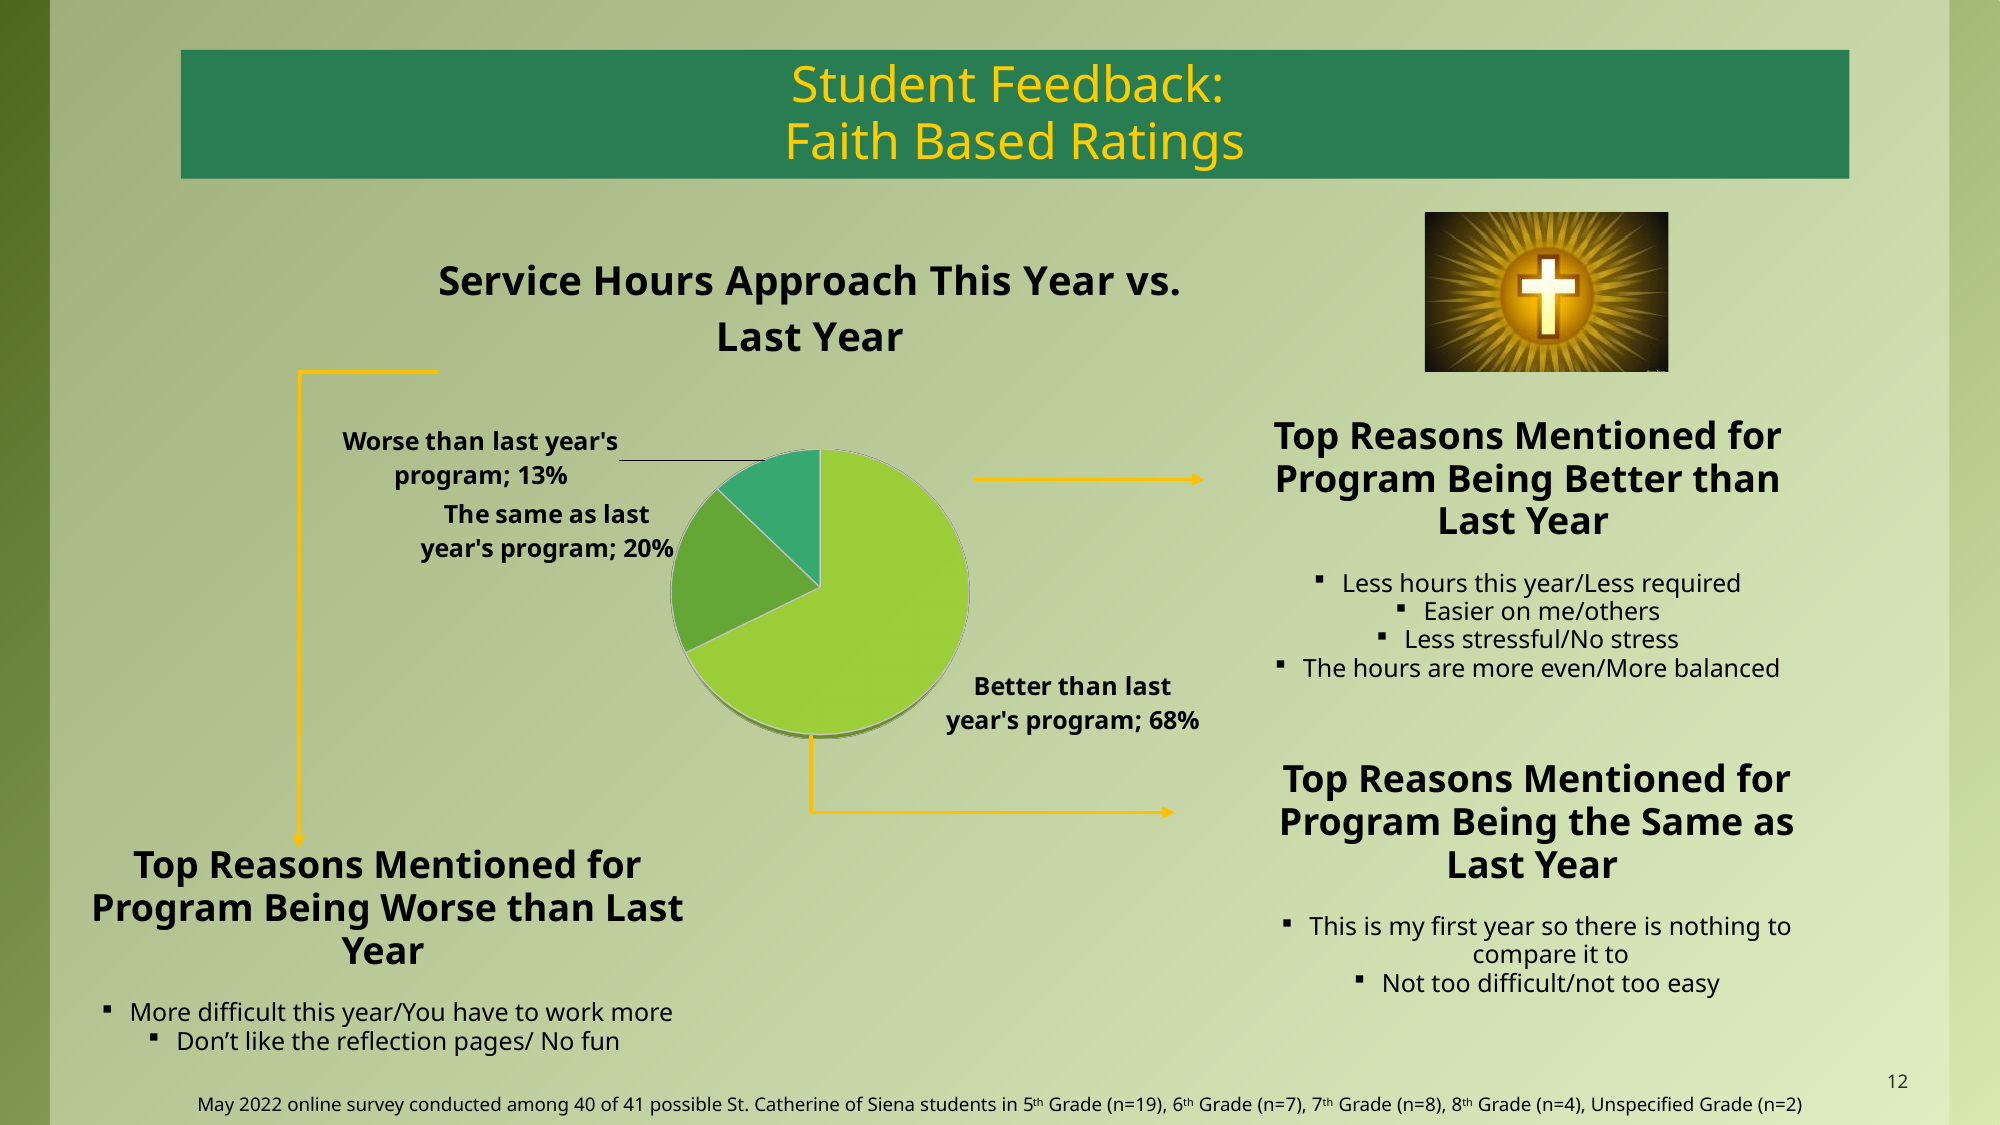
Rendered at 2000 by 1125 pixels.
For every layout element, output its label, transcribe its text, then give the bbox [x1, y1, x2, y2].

chart [333, 220, 1288, 778]
text_box Top Reasons Mentioned for Program Being Worse than Last Year More difficult this year/You have to work more Don’t like the reflection pages/ No fun [49, 837, 726, 1064]
text_box May 2022 online survey conducted among 40 of 41 possible St. Catherine of Siena students in 5th Grade (n=19), 6th Grade (n=7), 7th Grade (n=8), 8th Grade (n=4), Unspecified Grade (n=2) [0, 1087, 2000, 1125]
text_box Student Feedback: Faith Based Ratings [180, 49, 1850, 179]
text_box Top Reasons Mentioned for Program Being Better than Last Year Less hours this year/Less required Easier on me/others Less stressful/No stress The hours are more even/More balanced [1288, 407, 1832, 691]
text_box Top Reasons Mentioned for Program Being the Same as Last Year This is my first year so there is nothing to compare it to Not too difficult/not too easy [1224, 751, 1850, 1034]
picture [1424, 212, 1669, 372]
slide_number 12 [1746, 1052, 1929, 1105]
